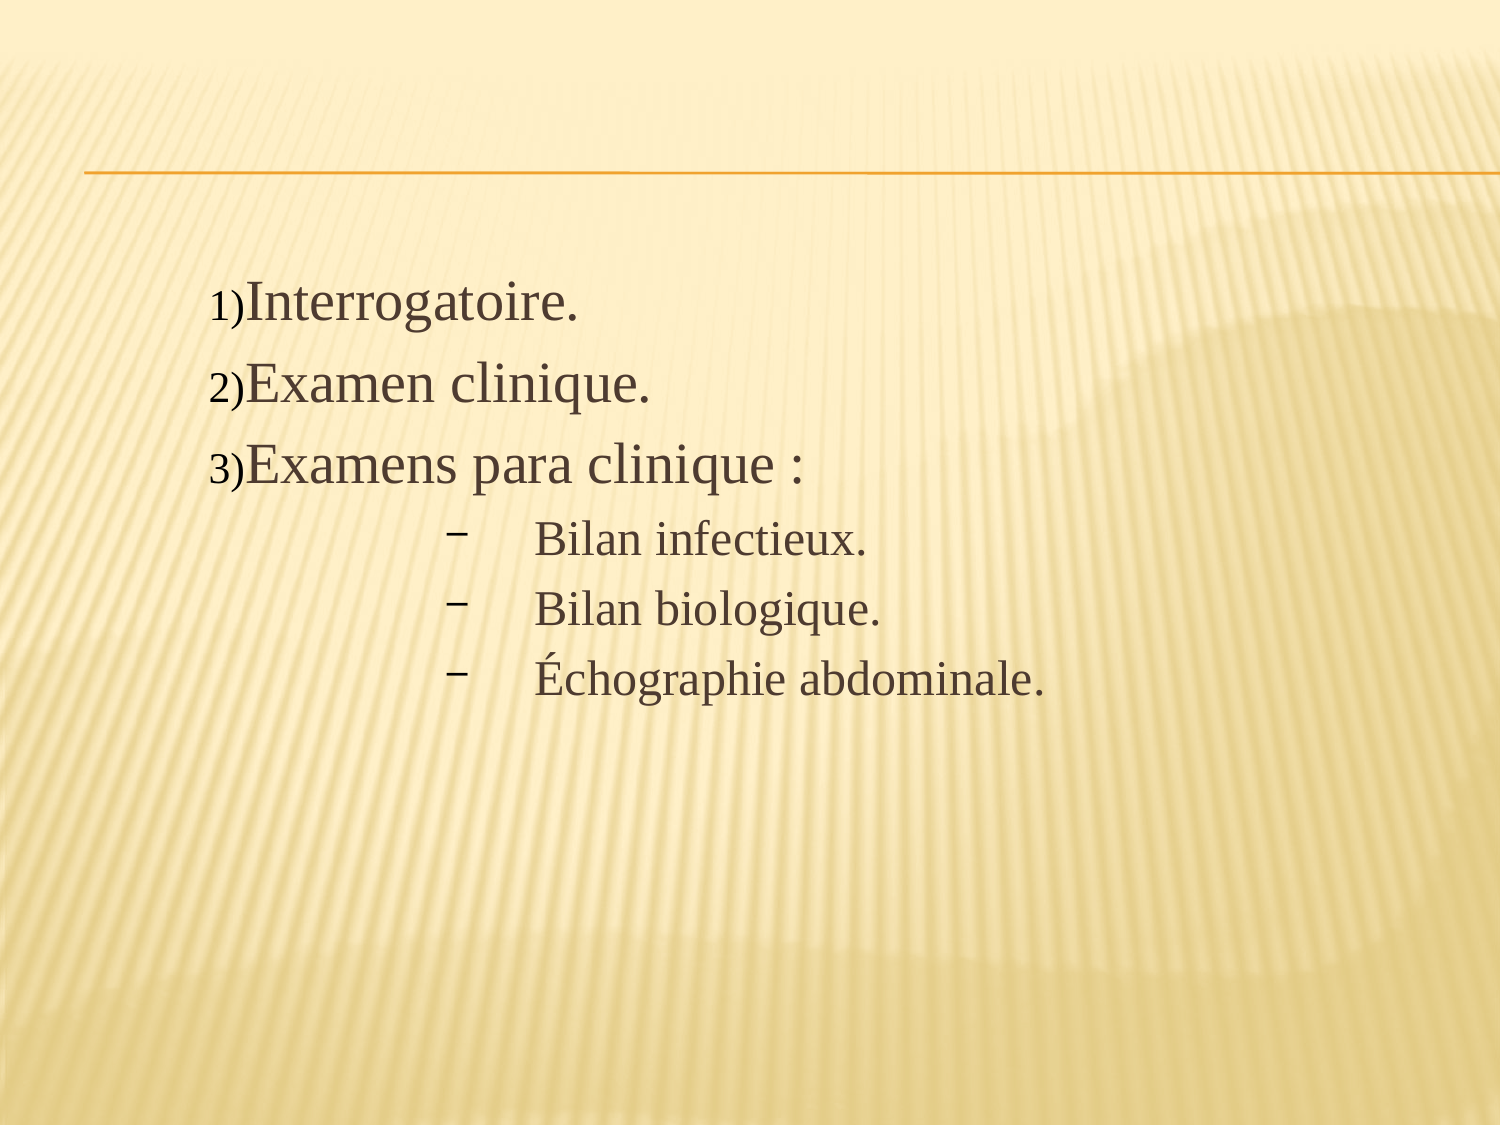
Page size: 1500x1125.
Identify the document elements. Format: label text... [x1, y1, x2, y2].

list Interrogatoire. Examen clinique. Examens para clinique : Bilan infectieux. Bilan biologique. Échographie abdominale. [50, 254, 1475, 998]
